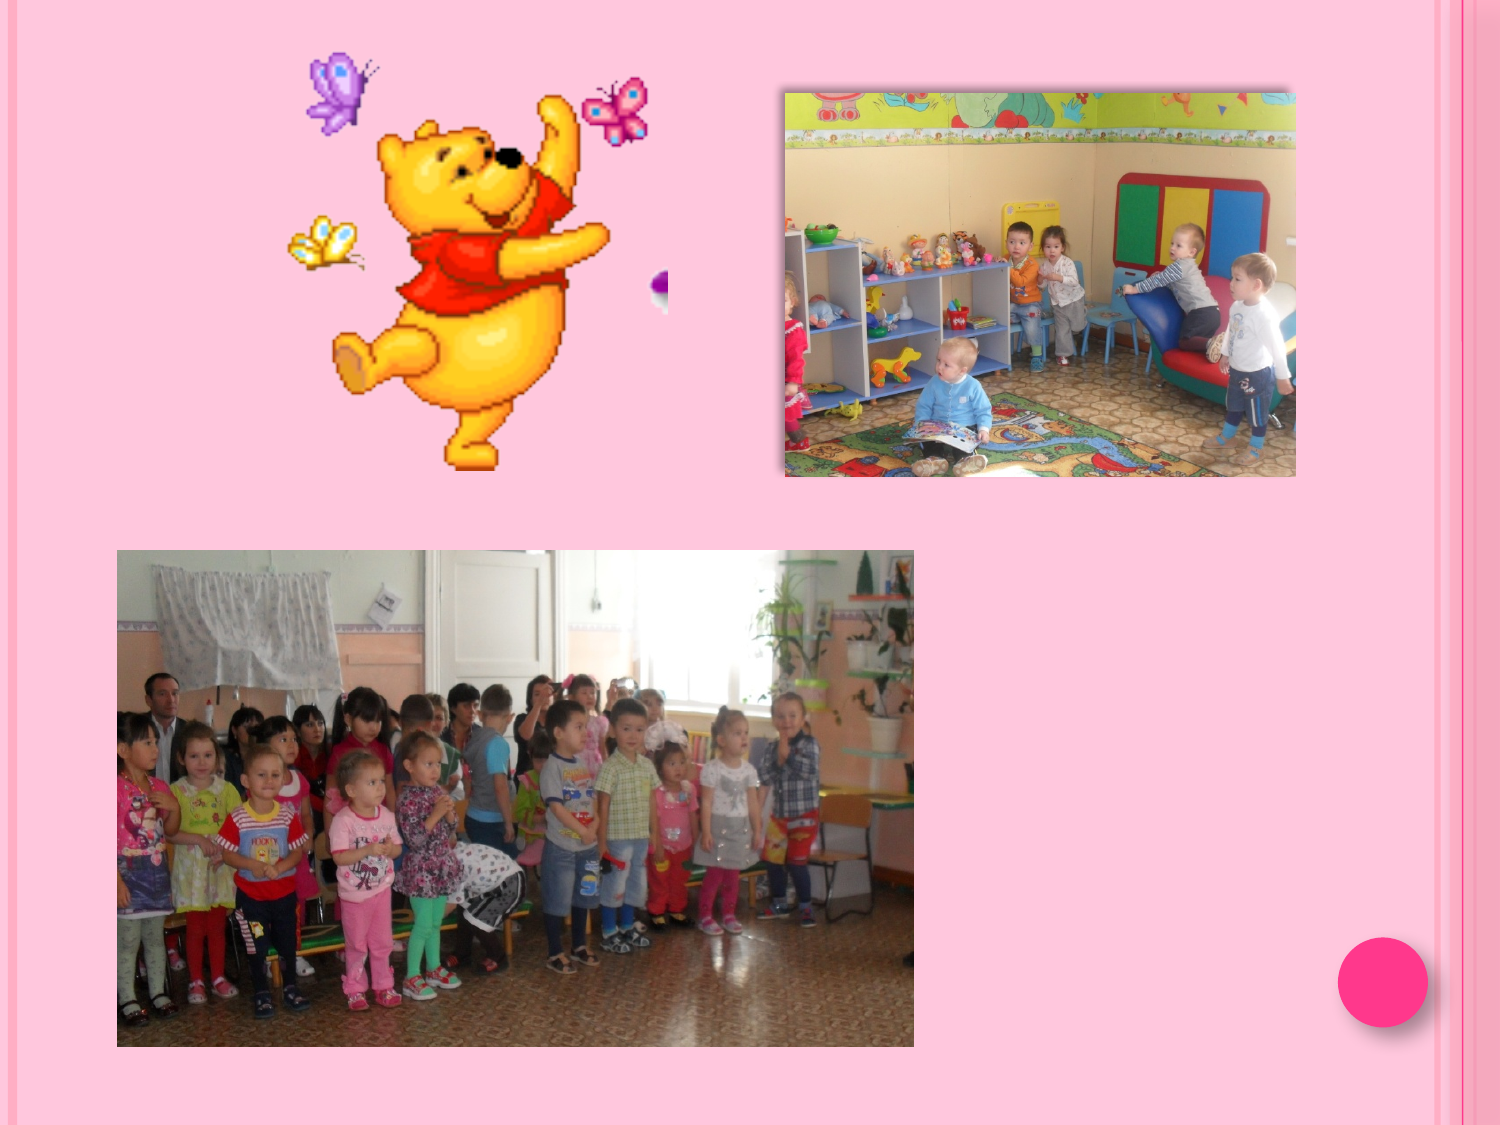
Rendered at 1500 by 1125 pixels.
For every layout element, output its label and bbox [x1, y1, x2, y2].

list [784, 93, 1296, 477]
picture [280, 46, 668, 472]
picture [116, 550, 915, 1047]
